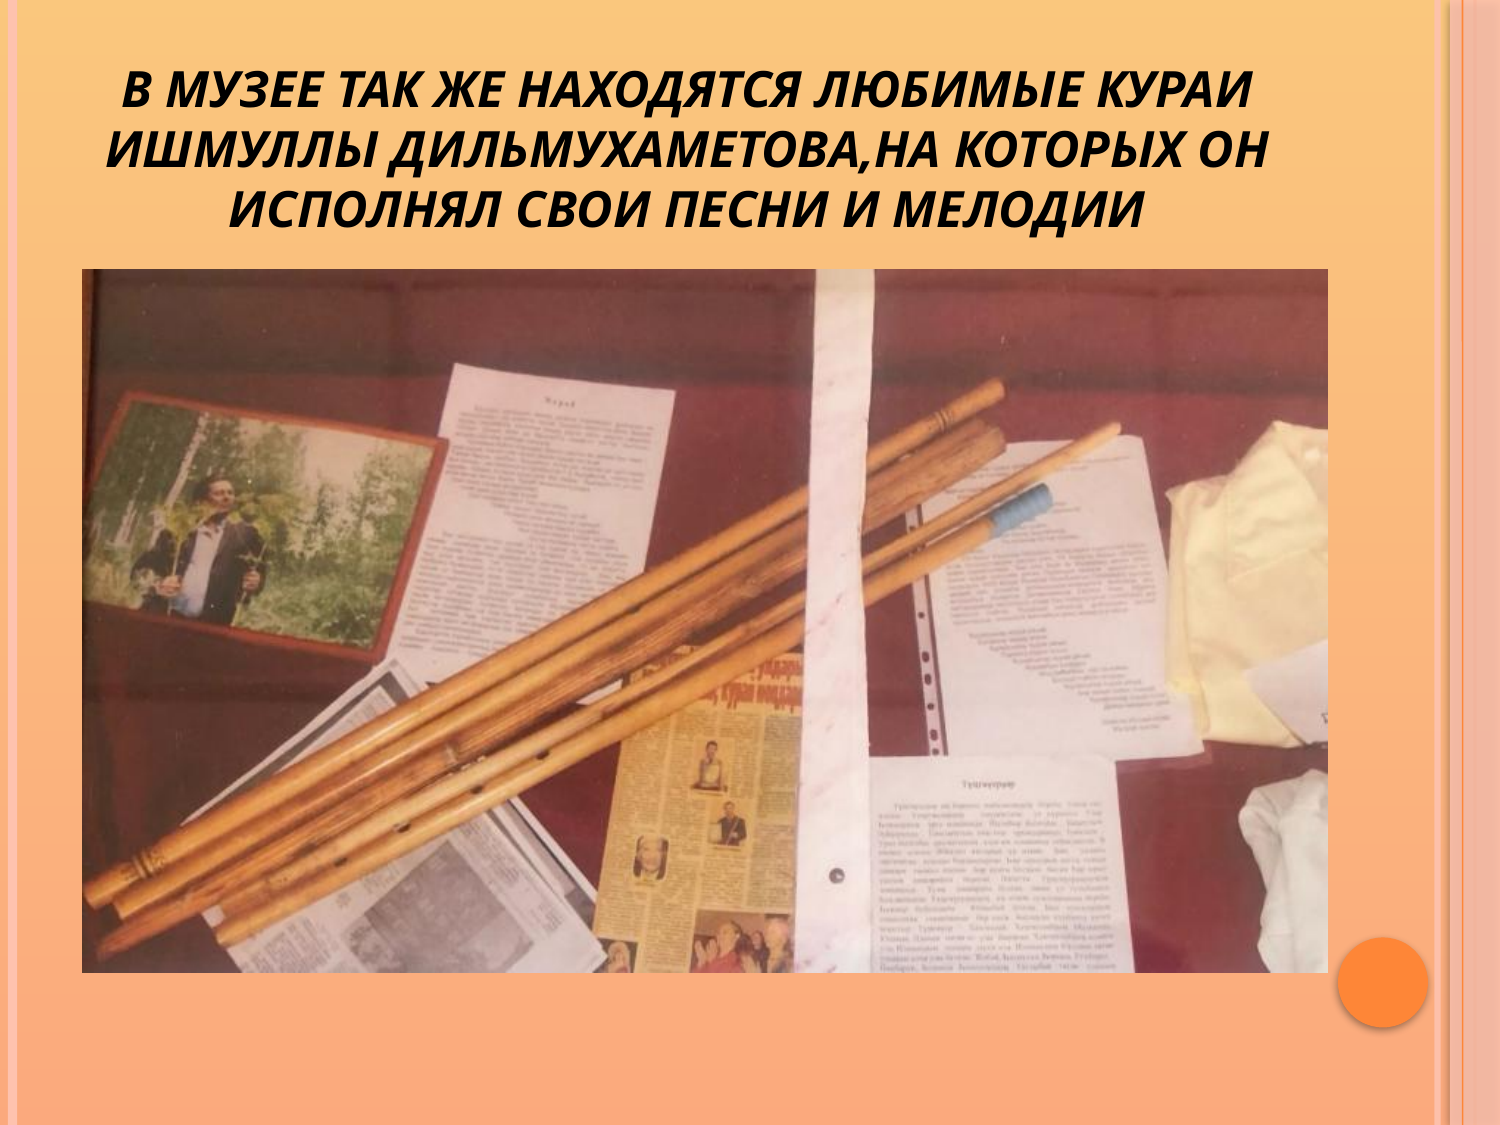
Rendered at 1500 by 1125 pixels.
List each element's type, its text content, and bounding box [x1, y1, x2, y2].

title В музее так же находятся любимые кураи Ишмуллы Дильмухаметова,на которых он исполнял свои песни и мелодии [75, 45, 1300, 274]
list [81, 268, 1329, 974]
